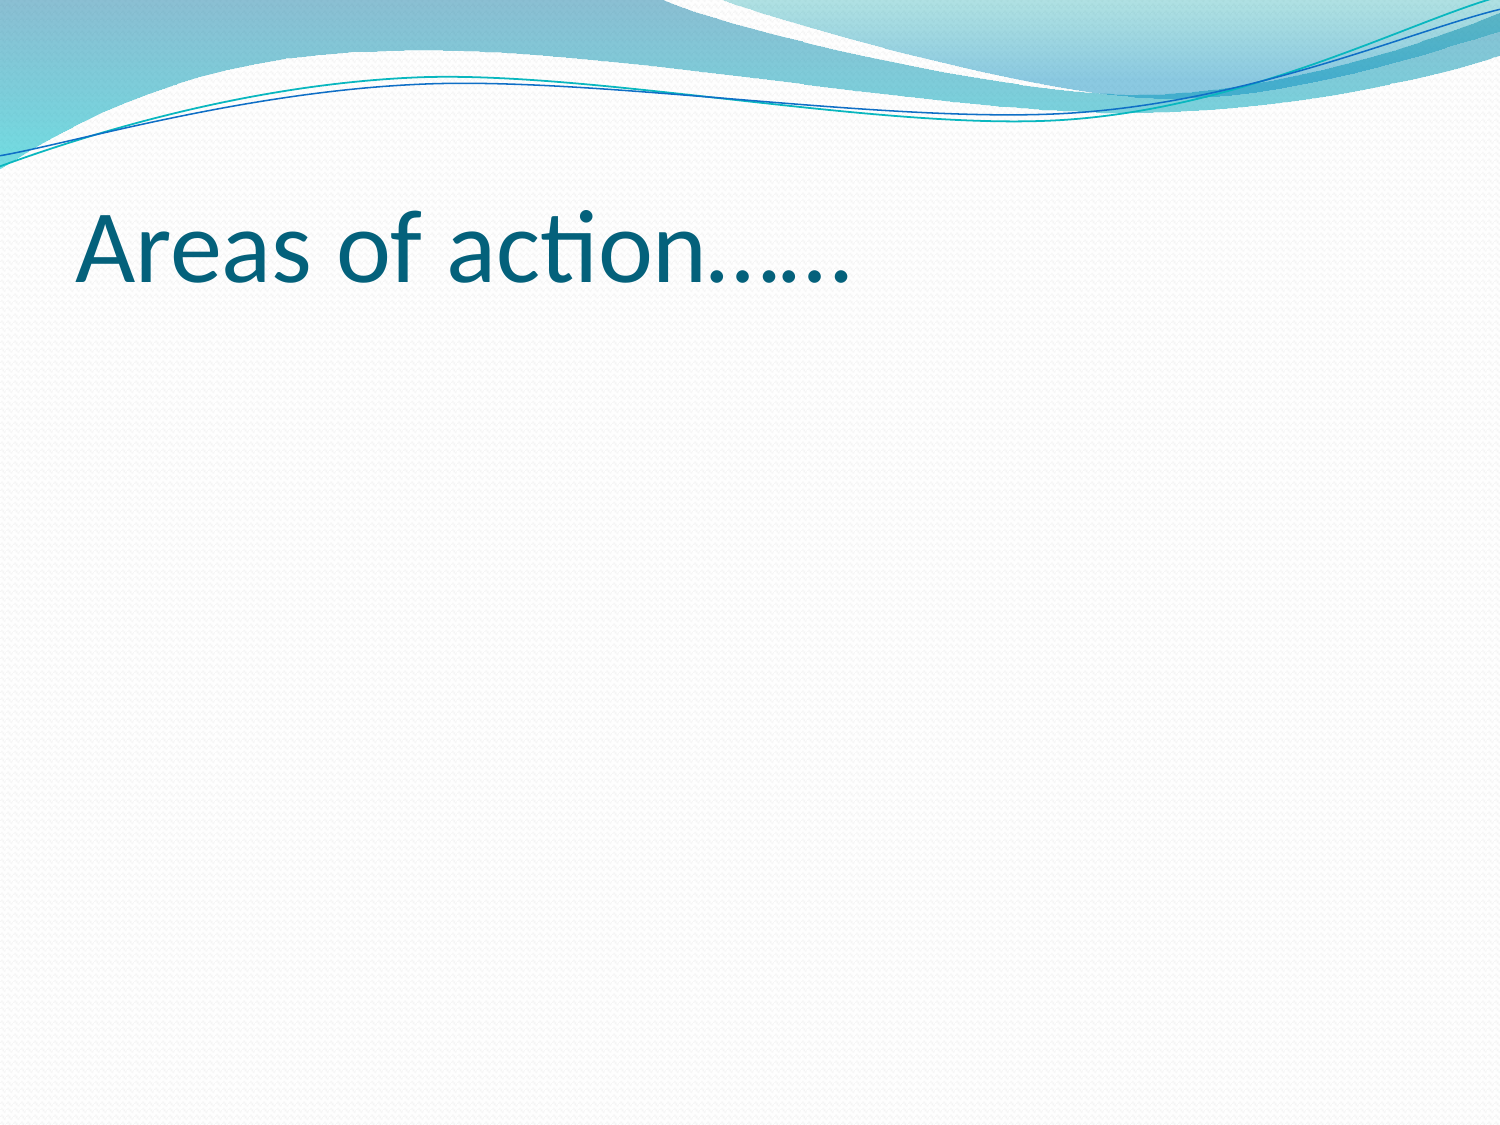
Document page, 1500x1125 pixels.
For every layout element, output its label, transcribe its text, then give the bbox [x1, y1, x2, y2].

title Areas of action…… [75, 115, 1425, 303]
